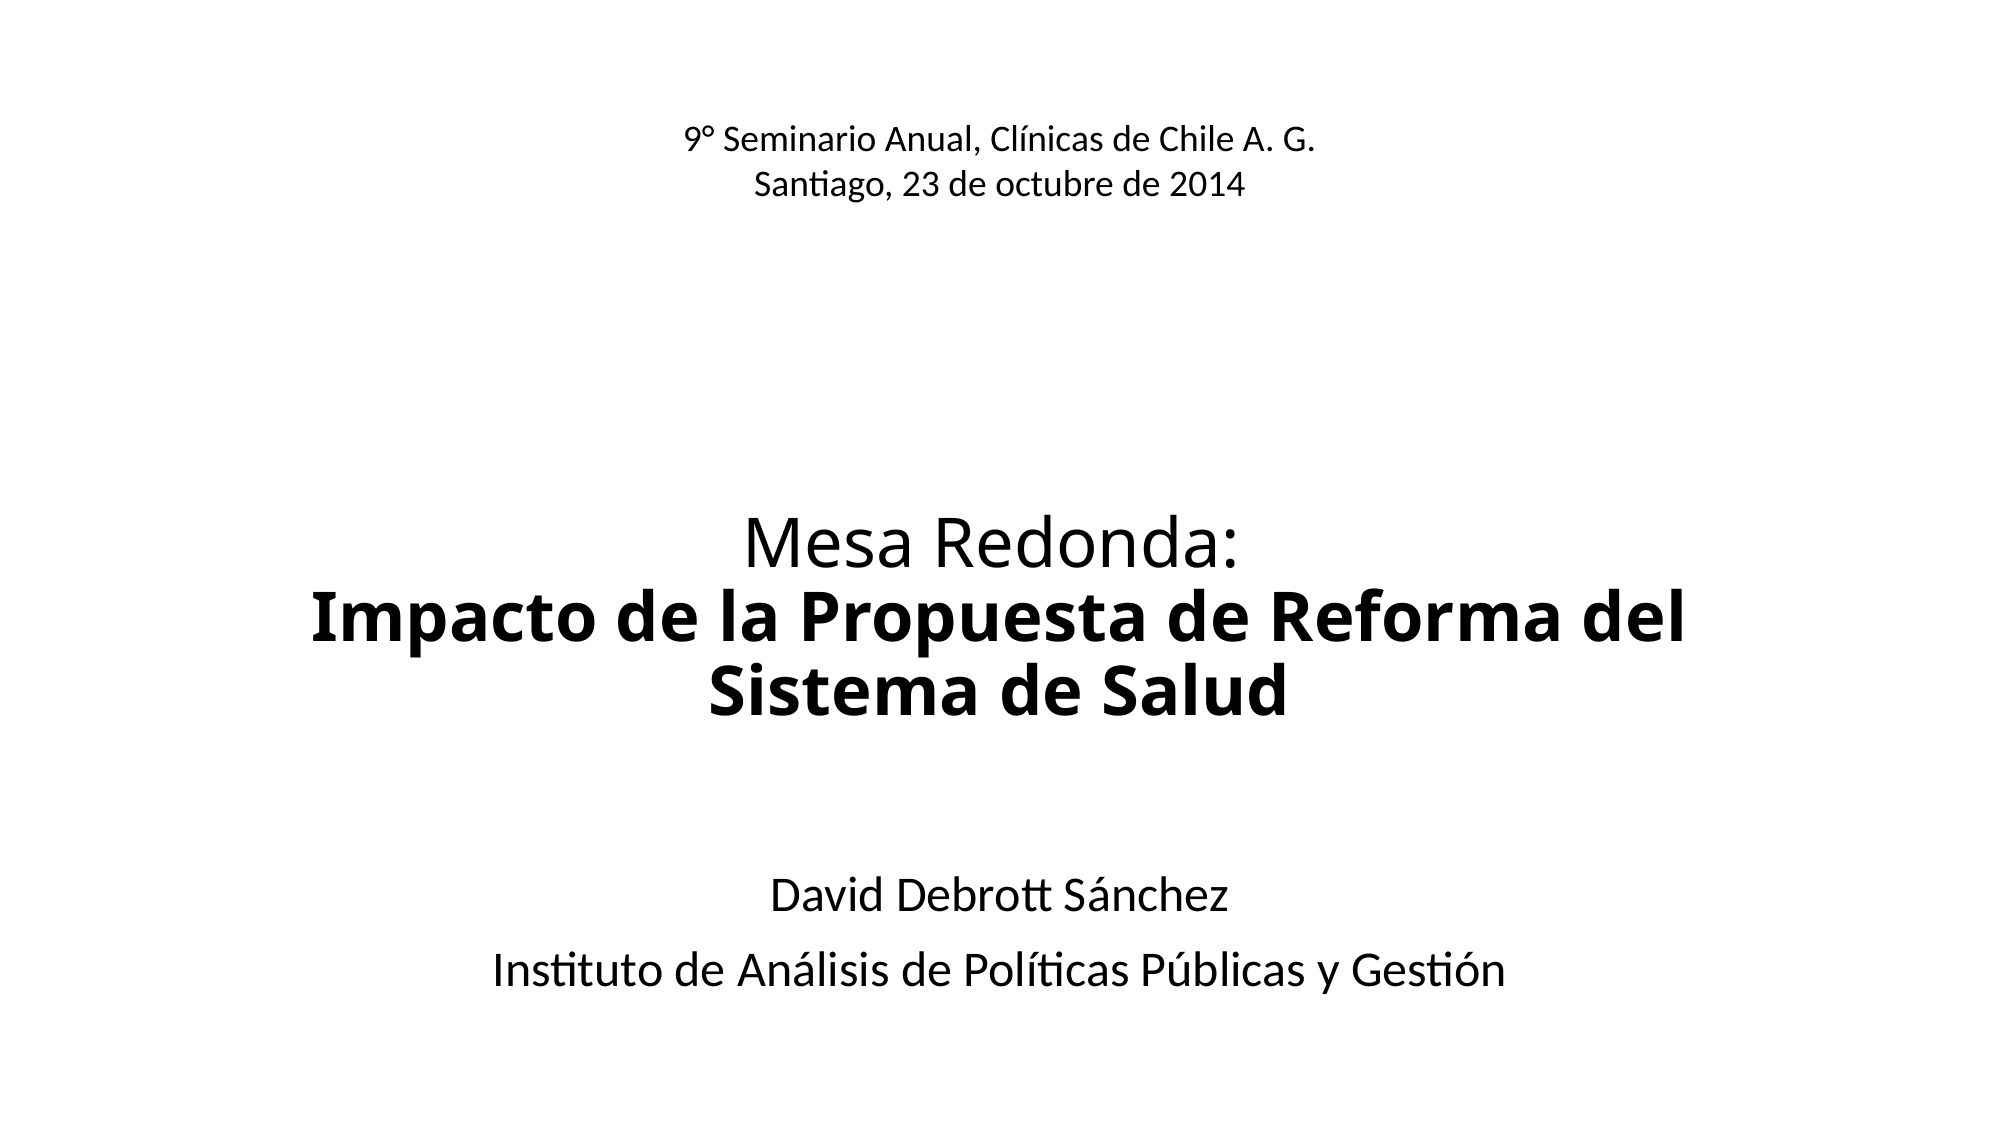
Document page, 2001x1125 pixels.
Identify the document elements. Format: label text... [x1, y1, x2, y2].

text_box 9° Seminario Anual, Clínicas de Chile A. G. Santiago, 23 de octubre de 2014 [668, 106, 1332, 212]
subtitle David Debrott Sánchez Instituto de Análisis de Políticas Públicas y Gestión [249, 780, 1750, 1052]
title Mesa Redonda: Impacto de la Propuesta de Reforma del Sistema de Salud [249, 346, 1750, 739]
